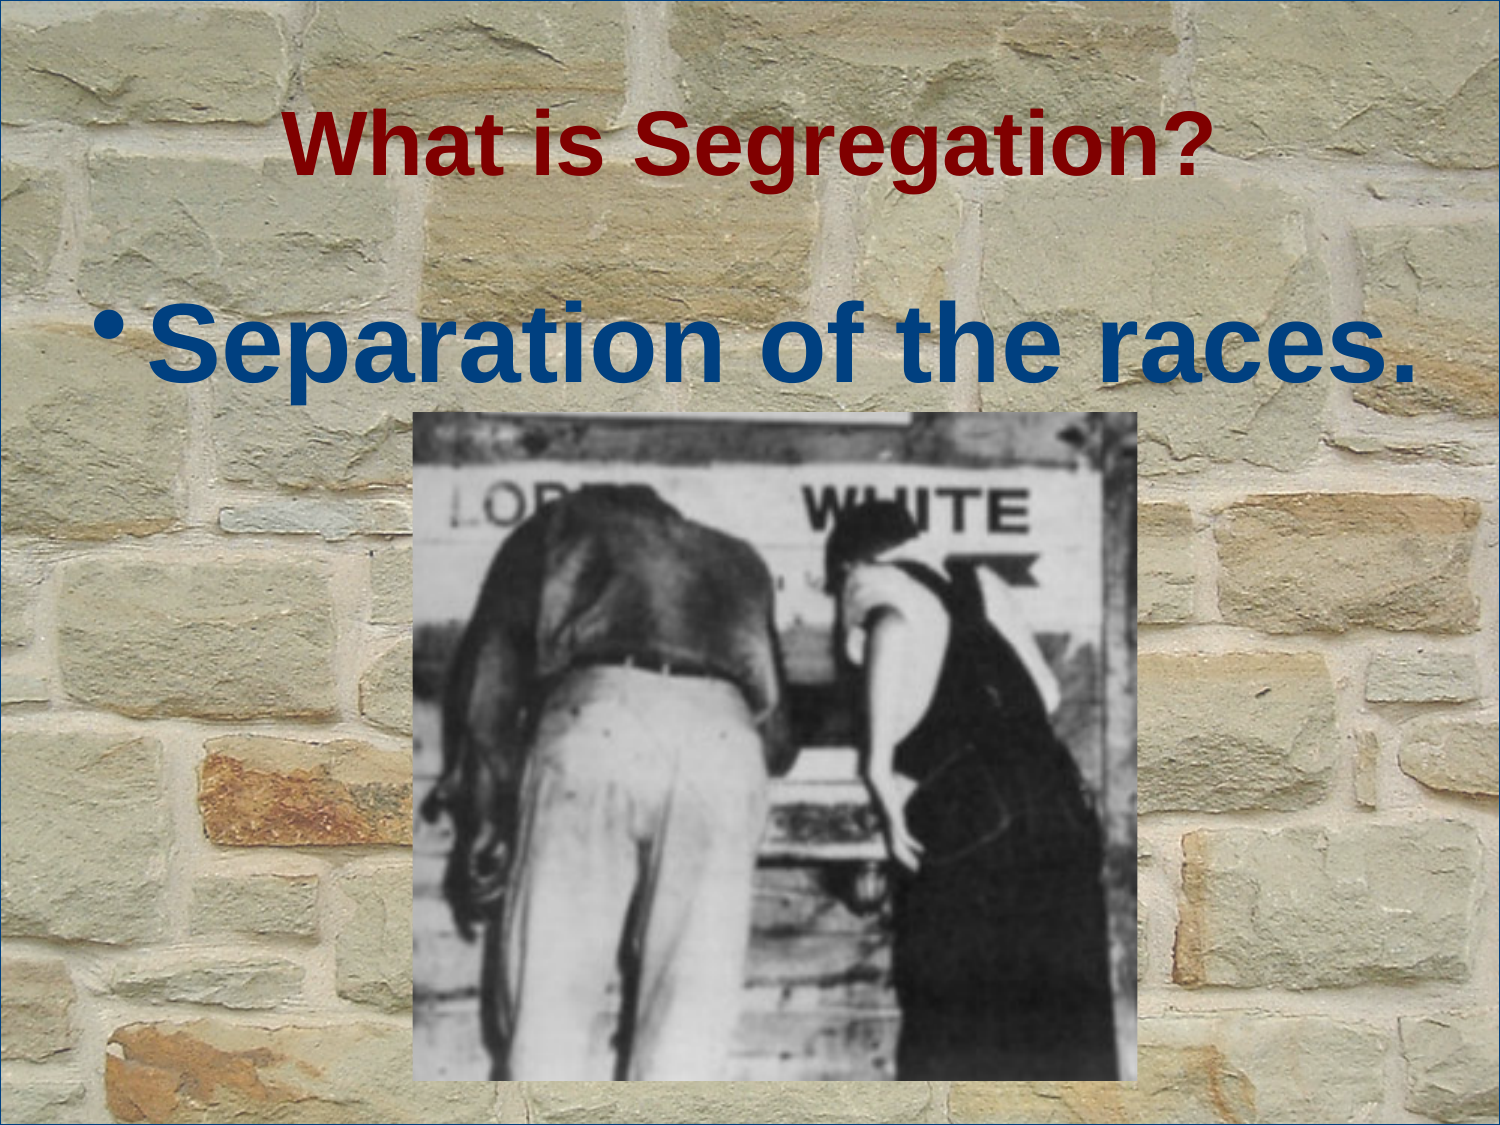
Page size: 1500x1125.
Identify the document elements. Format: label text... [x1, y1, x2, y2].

title What is Segregation? [74, 44, 1426, 233]
picture [412, 412, 1138, 1082]
list Separation of the races. [74, 262, 1476, 870]
